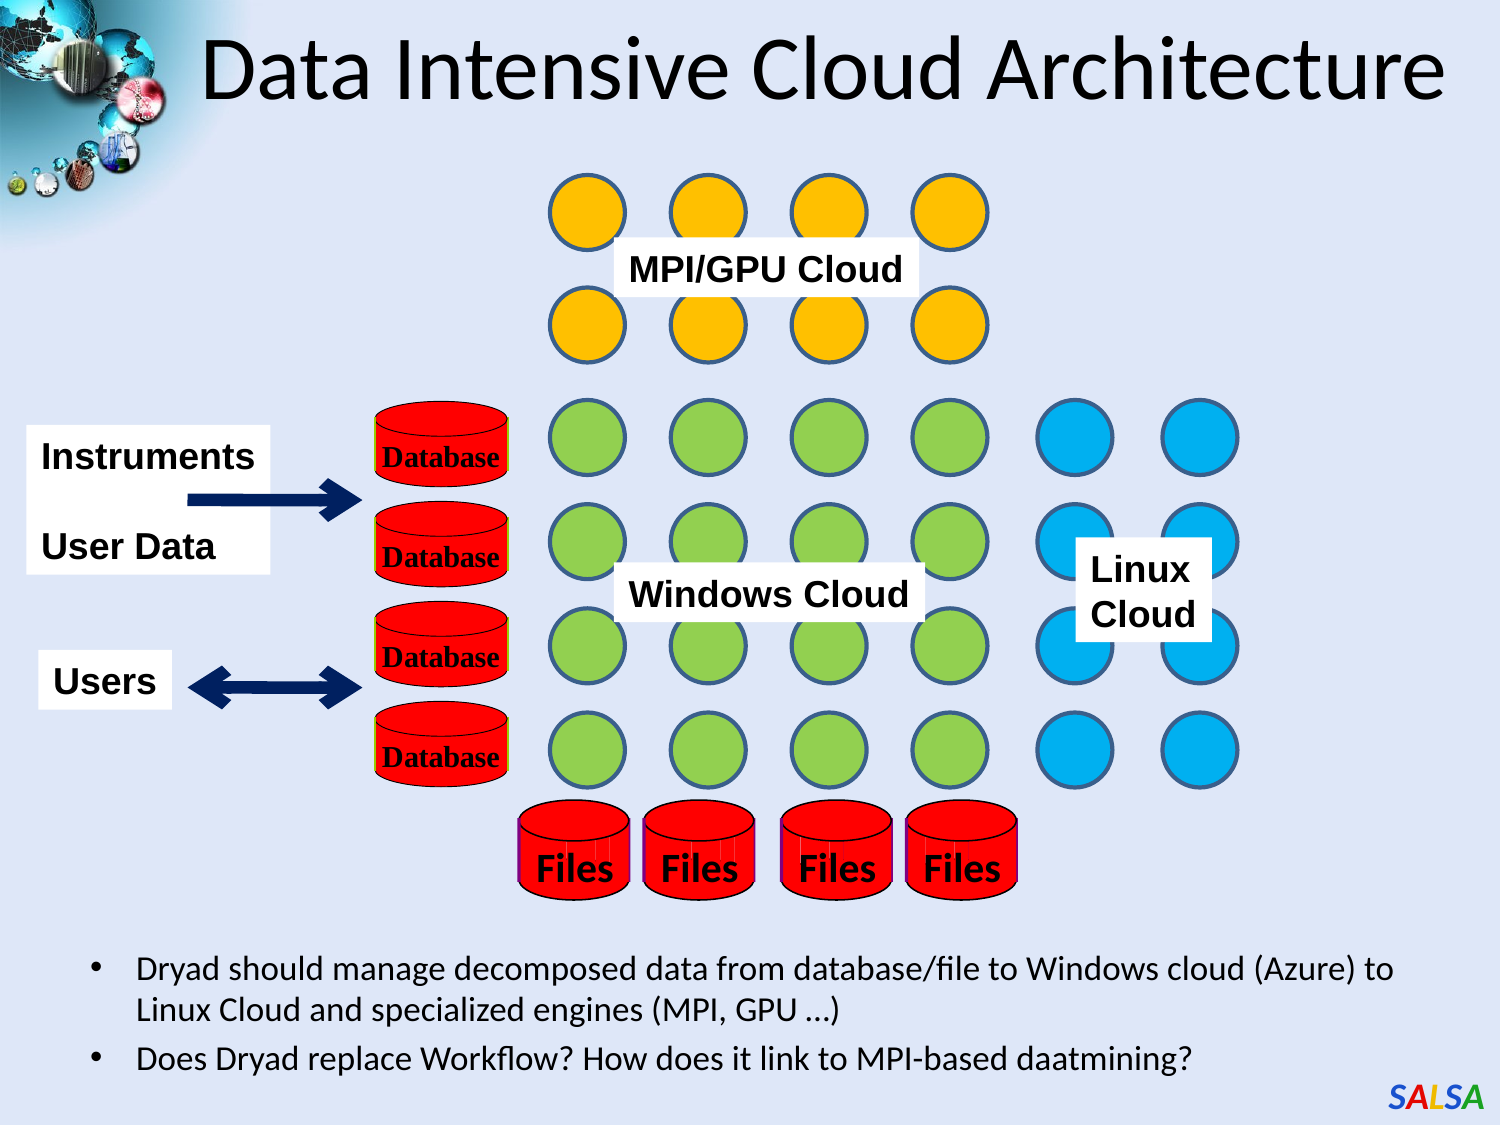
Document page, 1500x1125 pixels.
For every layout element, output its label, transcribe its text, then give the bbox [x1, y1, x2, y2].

picture [0, 0, 263, 253]
text_box Users [38, 649, 172, 710]
title Data Intensive Cloud Architecture [150, 0, 1500, 125]
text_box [549, 287, 988, 363]
text_box MPI/GPU Cloud [613, 259, 920, 285]
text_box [637, 799, 763, 901]
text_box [774, 799, 898, 901]
list Dryad should manage decomposed data from database/file to Windows cloud (Azure) to Linux Cloud and specialized engines (MPI, GPU …) Does Dryad replace Workflow? How does it link to MPI-based daatmining? [75, 937, 1425, 1088]
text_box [549, 174, 988, 251]
text_box Instruments User Data [26, 424, 271, 575]
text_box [362, 399, 1238, 788]
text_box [512, 799, 636, 901]
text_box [899, 799, 1026, 901]
